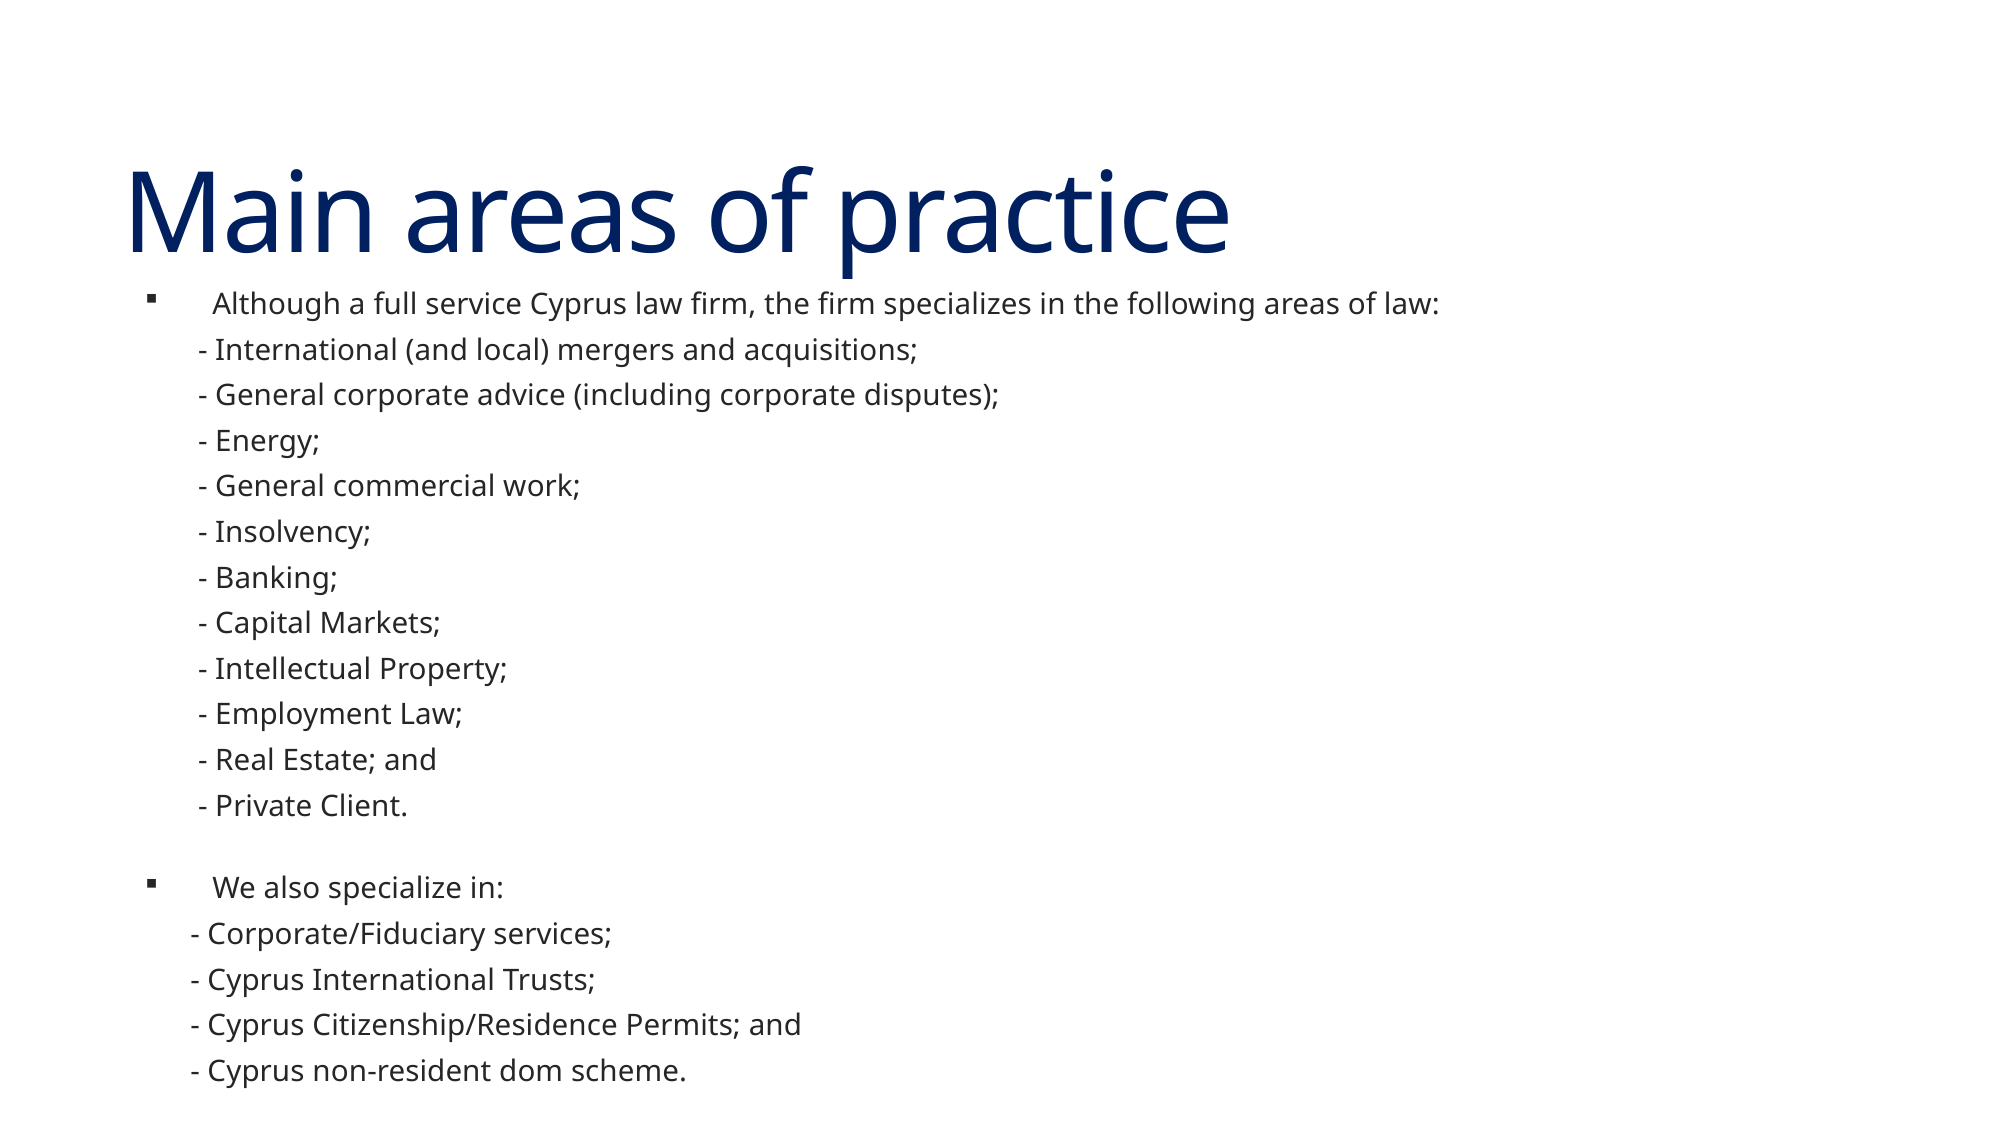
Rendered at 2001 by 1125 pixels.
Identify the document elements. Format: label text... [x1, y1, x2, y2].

list Although a full service Cyprus law firm, the firm specializes in the following areas of law: - International (and local) mergers and acquisitions; - General corporate advice (including corporate disputes); - Energy; - General commercial work; - Insolvency; - Banking; - Capital Markets; - Intellectual Property; - Employment Law; - Real Estate; and - Private Client. We also specialize in: - Corporate/Fiduciary services; - Cyprus International Trusts; - Cyprus Citizenship/Residence Permits; and - Cyprus non-resident dom scheme. [128, 282, 1854, 1099]
title Main areas of practice [107, 81, 1875, 354]
